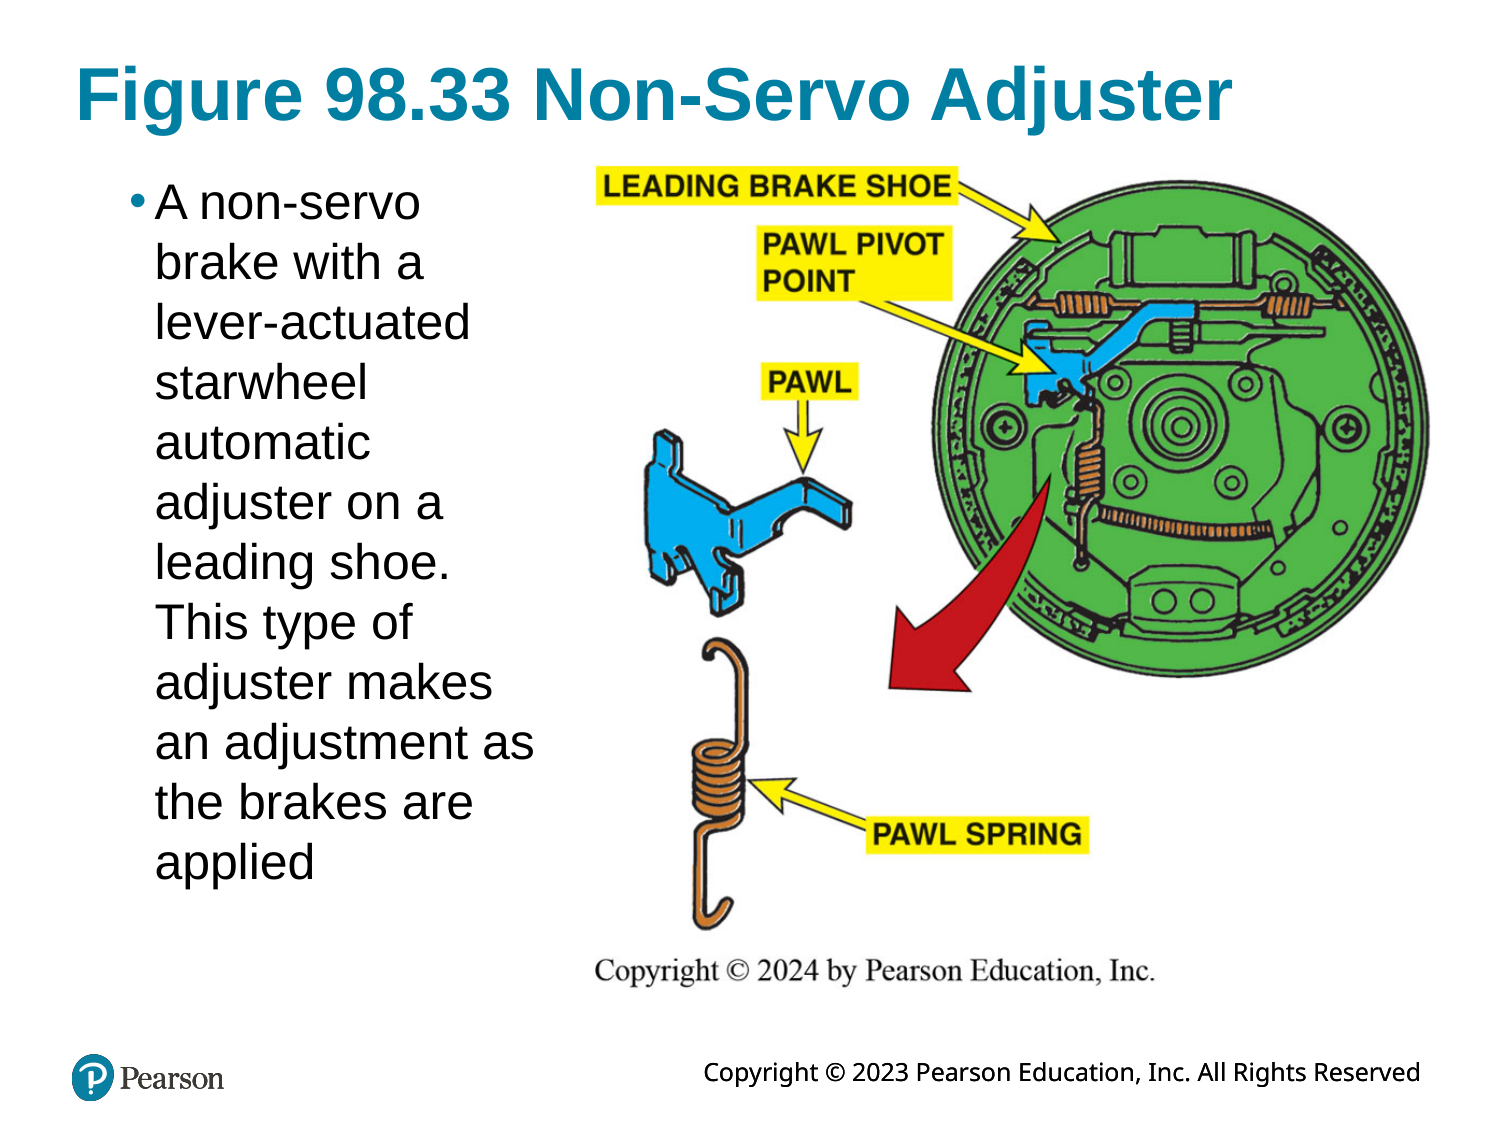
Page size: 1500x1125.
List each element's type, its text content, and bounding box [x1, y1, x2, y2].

picture [80, 1063, 106, 1088]
picture [72, 1088, 83, 1101]
picture [72, 1054, 87, 1070]
picture [98, 1054, 224, 1101]
title Figure 98.33 Non-Servo Adjuster [75, 37, 1425, 144]
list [594, 164, 1432, 990]
list A non-servo brake with a lever-actuated starwheel automatic adjuster on a leading shoe. This type of adjuster makes an adjustment as the brakes are applied [112, 162, 555, 905]
